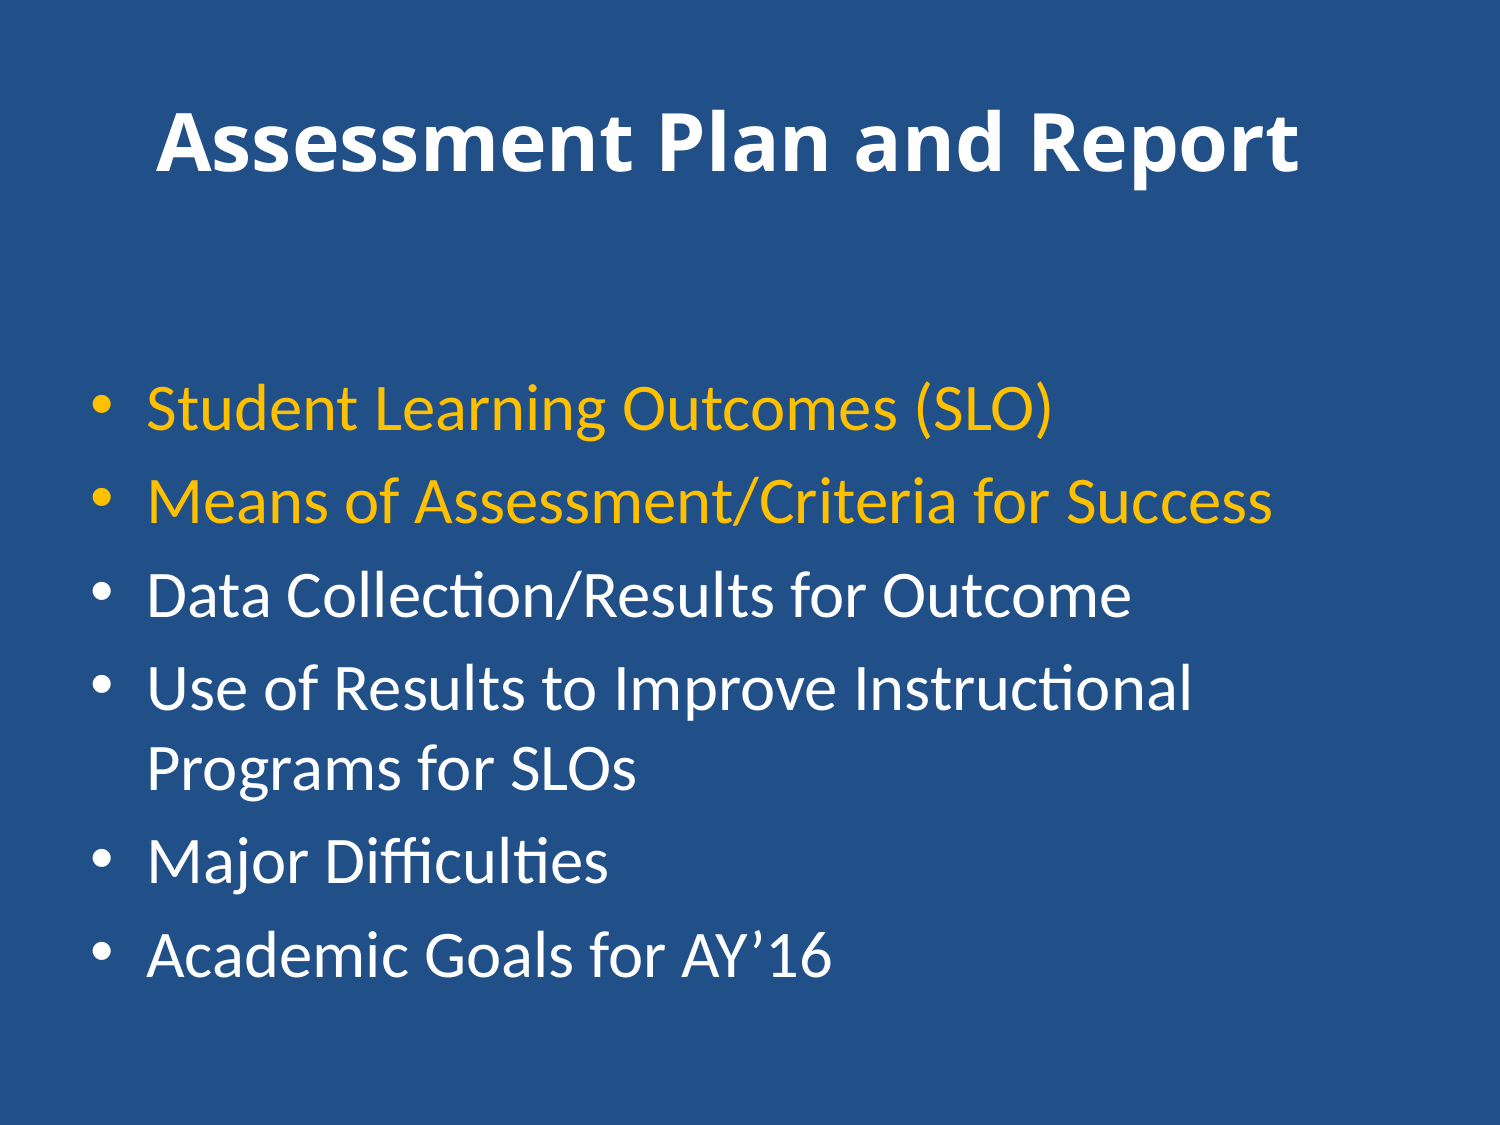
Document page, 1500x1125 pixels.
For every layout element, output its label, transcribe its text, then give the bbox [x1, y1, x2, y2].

title Assessment Plan and Report [75, 45, 1425, 233]
list Student Learning Outcomes (SLO) Means of Assessment/Criteria for Success Data Collection/Results for Outcome Use of Results to Improve Instructional Programs for SLOs Major Difficulties Academic Goals for AY’16 [75, 262, 1425, 1005]
